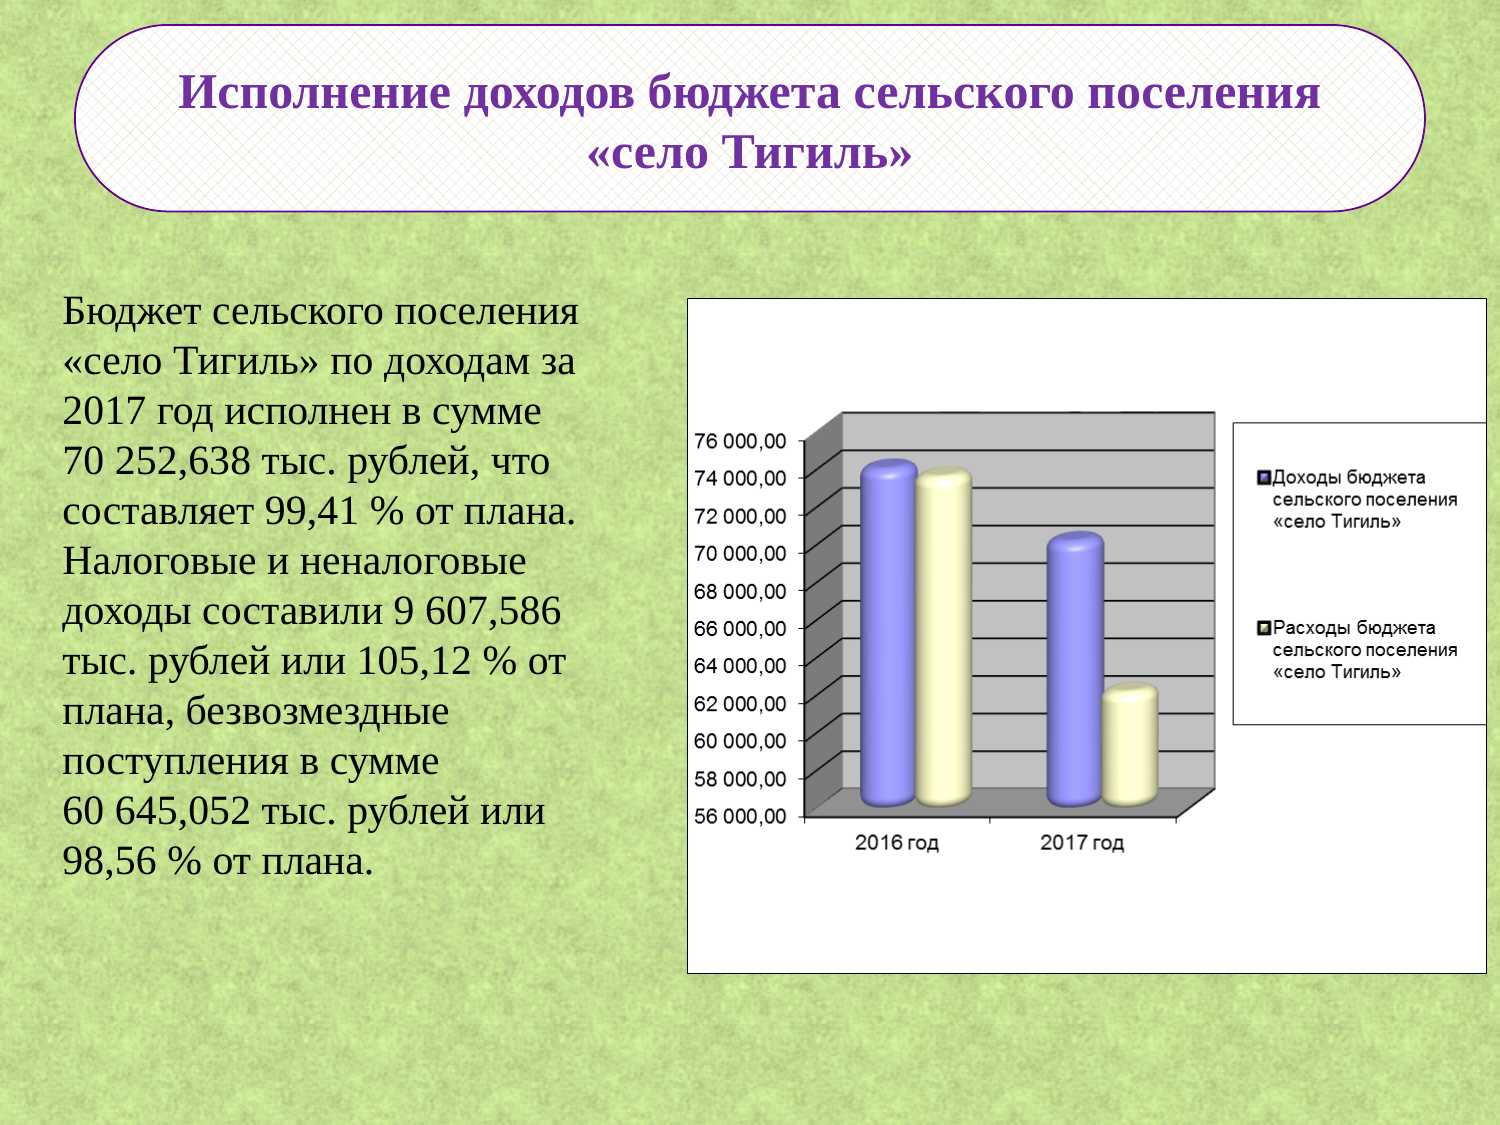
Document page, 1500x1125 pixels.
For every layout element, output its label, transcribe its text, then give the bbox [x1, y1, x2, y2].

text_box Исполнение доходов бюджета сельского поселения «село Тигиль» [74, 24, 1426, 213]
text_box Бюджет сельского поселения «село Тигиль» по доходам за 2017 год исполнен в сумме 70 252,638 тыс. рублей, что составляет 99,41 % от плана. Налоговые и неналоговые доходы составили 9 607,586 тыс. рублей или 105,12 % от плана, безвозмездные поступления в сумме 60 645,052 тыс. рублей или 98,56 % от плана. [47, 275, 613, 940]
picture [0, 1, 1500, 1125]
